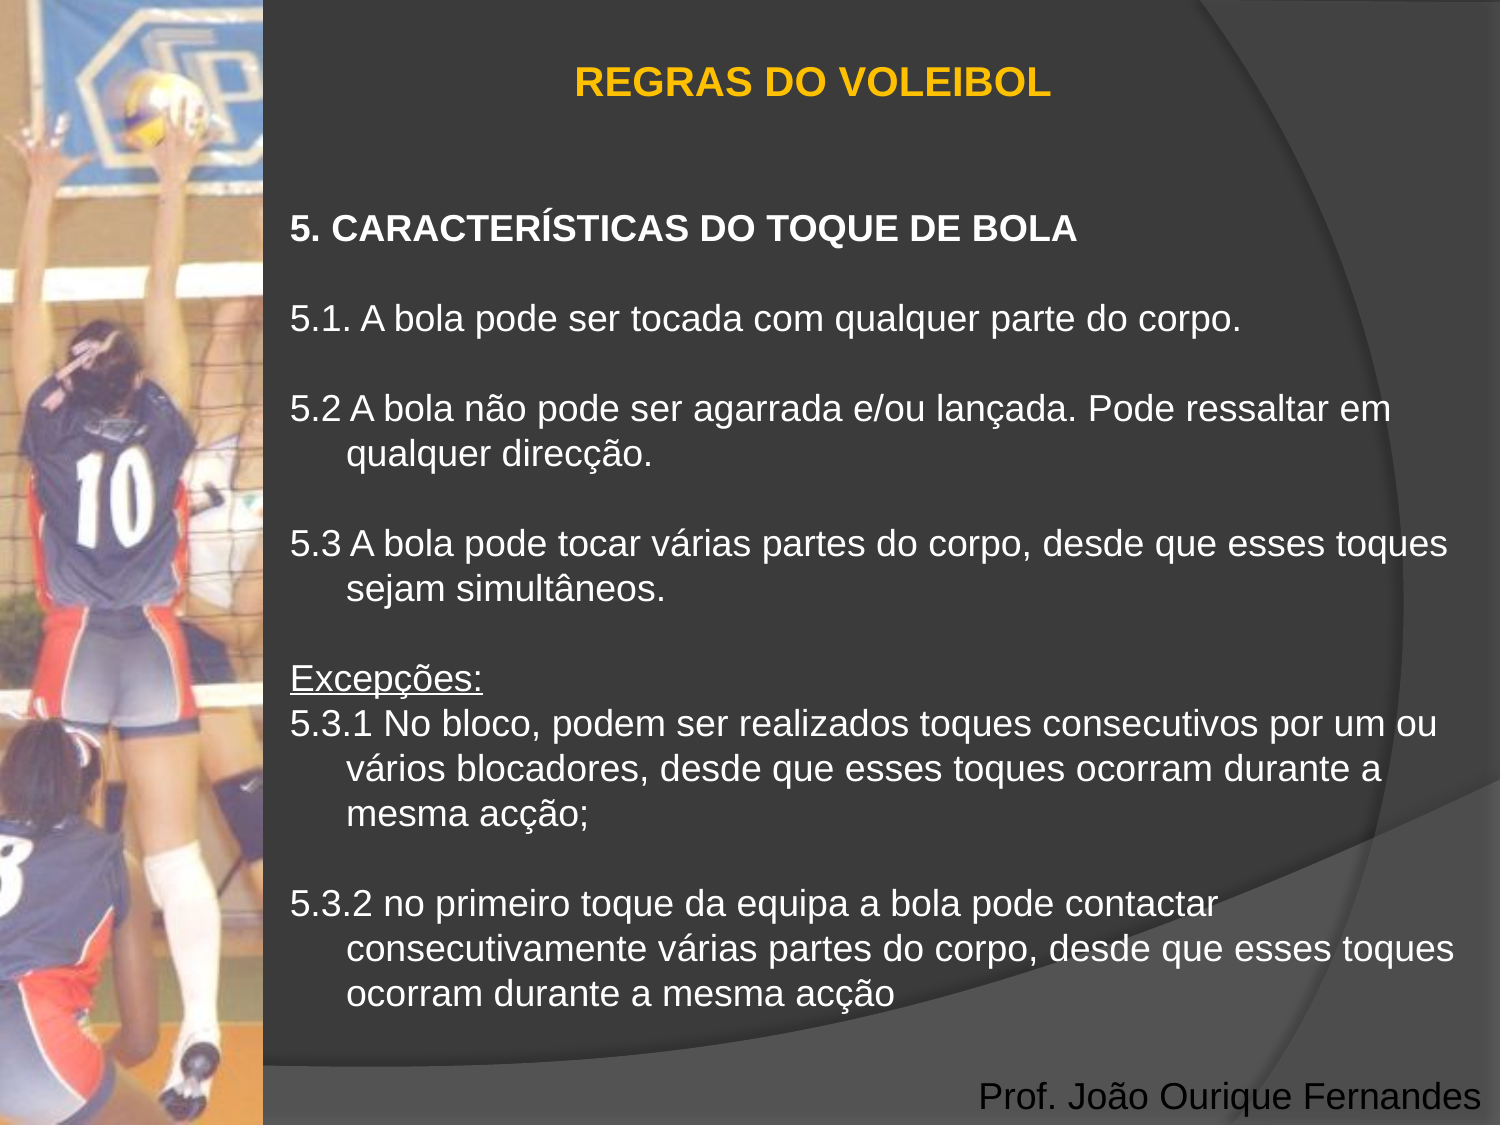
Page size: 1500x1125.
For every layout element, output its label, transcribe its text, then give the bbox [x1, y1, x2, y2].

picture [0, 0, 263, 1125]
text_box Prof. João Ourique Fernandes [963, 1064, 1497, 1125]
text_box REGRAS DO VOLEIBOL [272, 47, 1500, 113]
text_box 5. CARACTERÍSTICAS DO TOQUE DE BOLA 5.1. A bola pode ser tocada com qualquer parte do corpo. 5.2 A bola não pode ser agarrada e/ou lançada. Pode ressaltar em qualquer direcção. 5.3 A bola pode tocar várias partes do corpo, desde que esses toques sejam simultâneos. Excepções: 5.3.1 No bloco, podem ser realizados toques consecutivos por um ou vários blocadores, desde que esses toques ocorram durante a mesma acção; 5.3.2 no primeiro toque da equipa a bola pode contactar consecutivamente várias partes do corpo, desde que esses toques ocorram durante a mesma acção [275, 196, 1500, 1022]
